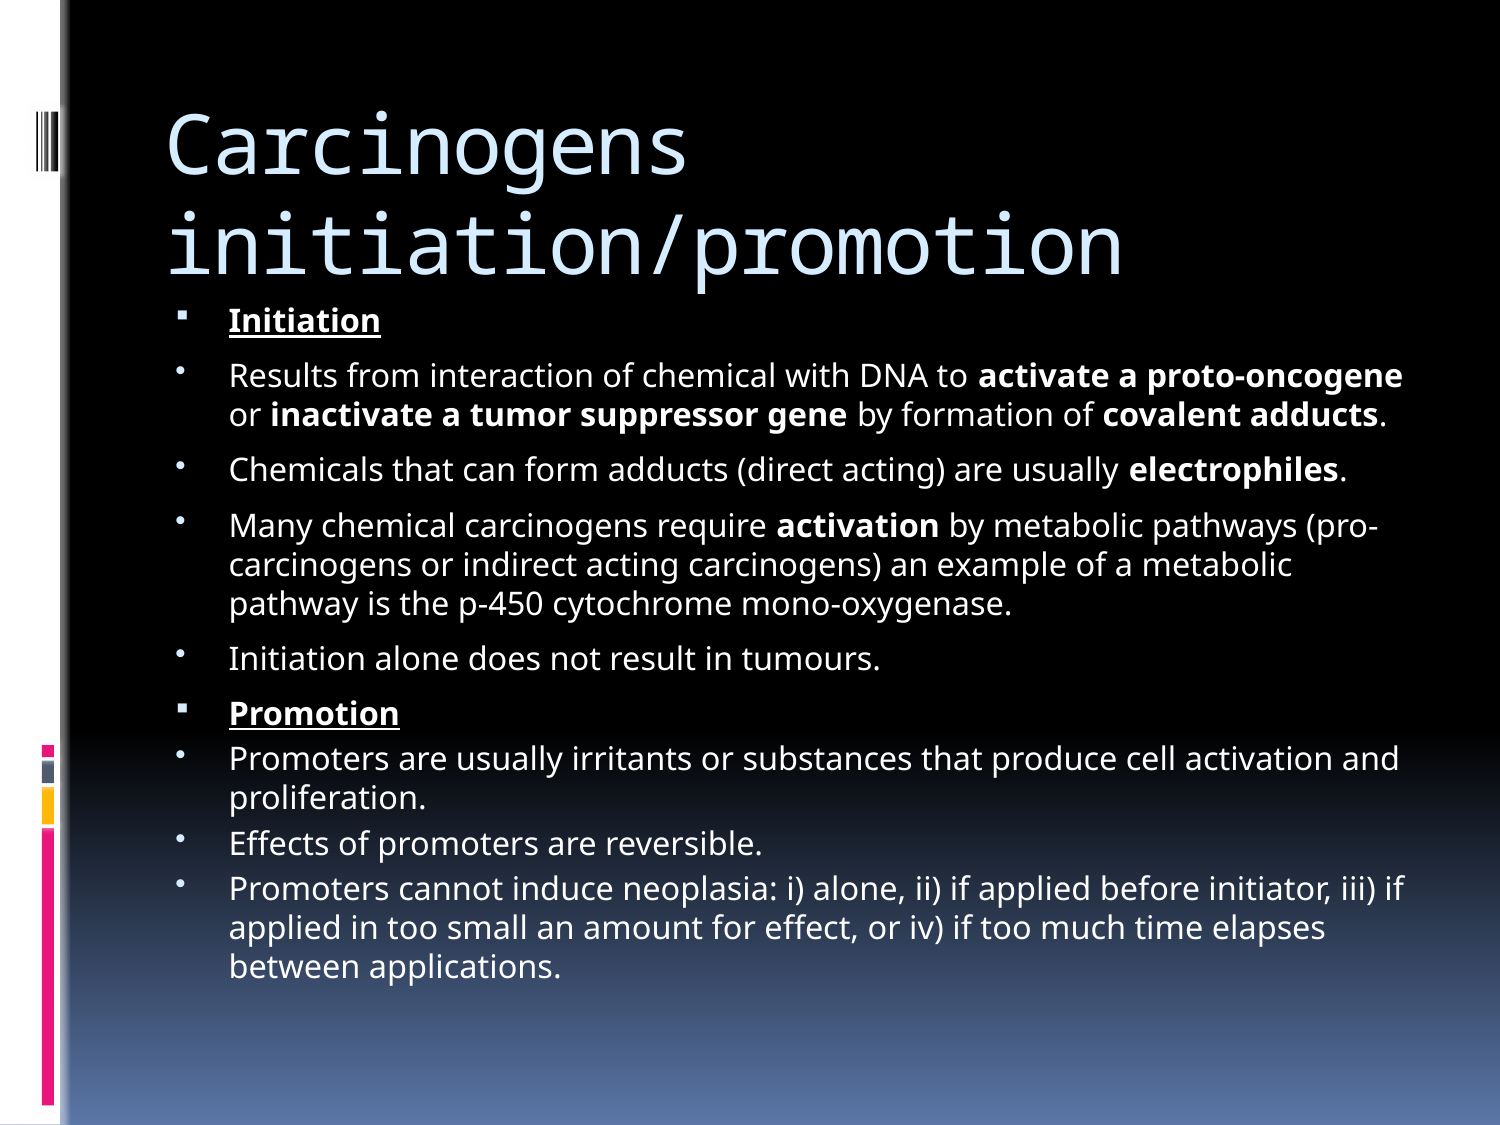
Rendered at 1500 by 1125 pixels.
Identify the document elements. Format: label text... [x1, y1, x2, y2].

title Carcinogens initiation/promotion [150, 83, 1425, 234]
list Initiation Results from interaction of chemical with DNA to activate a proto-oncogene or inactivate a tumor suppressor gene by formation of covalent adducts. Chemicals that can form adducts (direct acting) are usually electrophiles. Many chemical carcinogens require activation by metabolic pathways (pro-carcinogens or indirect acting carcinogens) an example of a metabolic pathway is the p-450 cytochrome mono-oxygenase. Initiation alone does not result in tumours. Promotion Promoters are usually irritants or substances that produce cell activation and proliferation. Effects of promoters are reversible. Promoters cannot induce neoplasia: i) alone, ii) if applied before initiator, iii) if applied in too small an amount for effect, or iv) if too much time elapses between applications. [150, 292, 1425, 1043]
